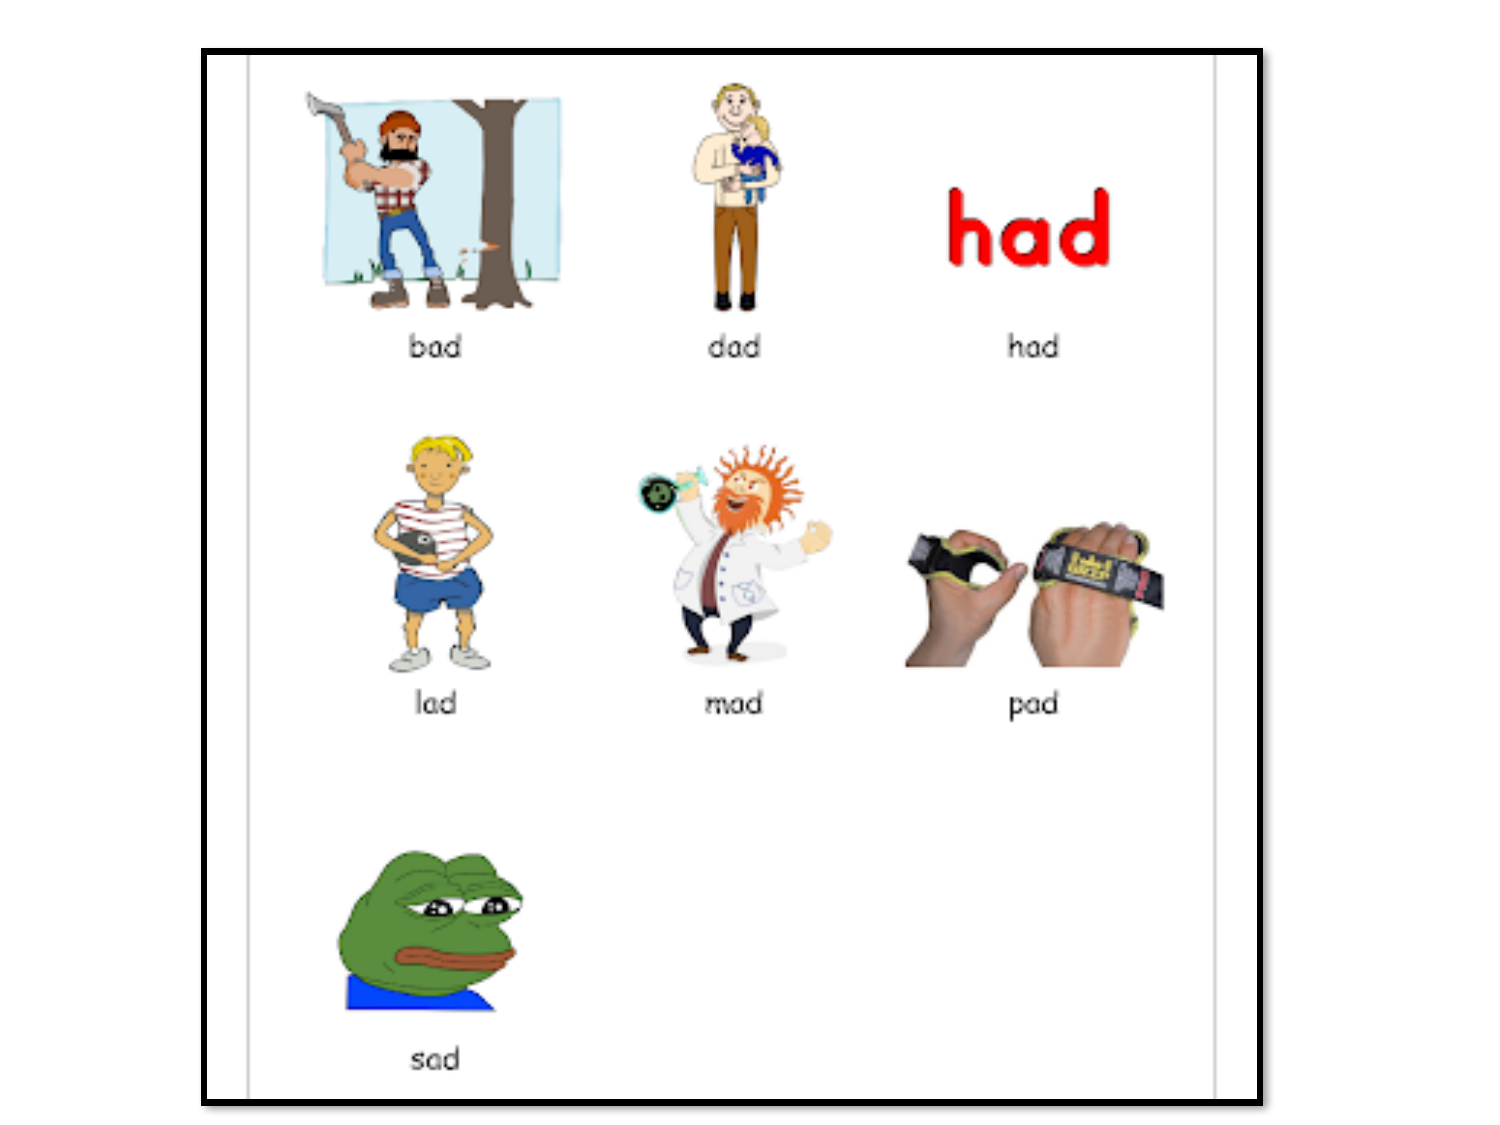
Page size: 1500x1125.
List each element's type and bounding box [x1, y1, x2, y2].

picture [206, 54, 1258, 1100]
